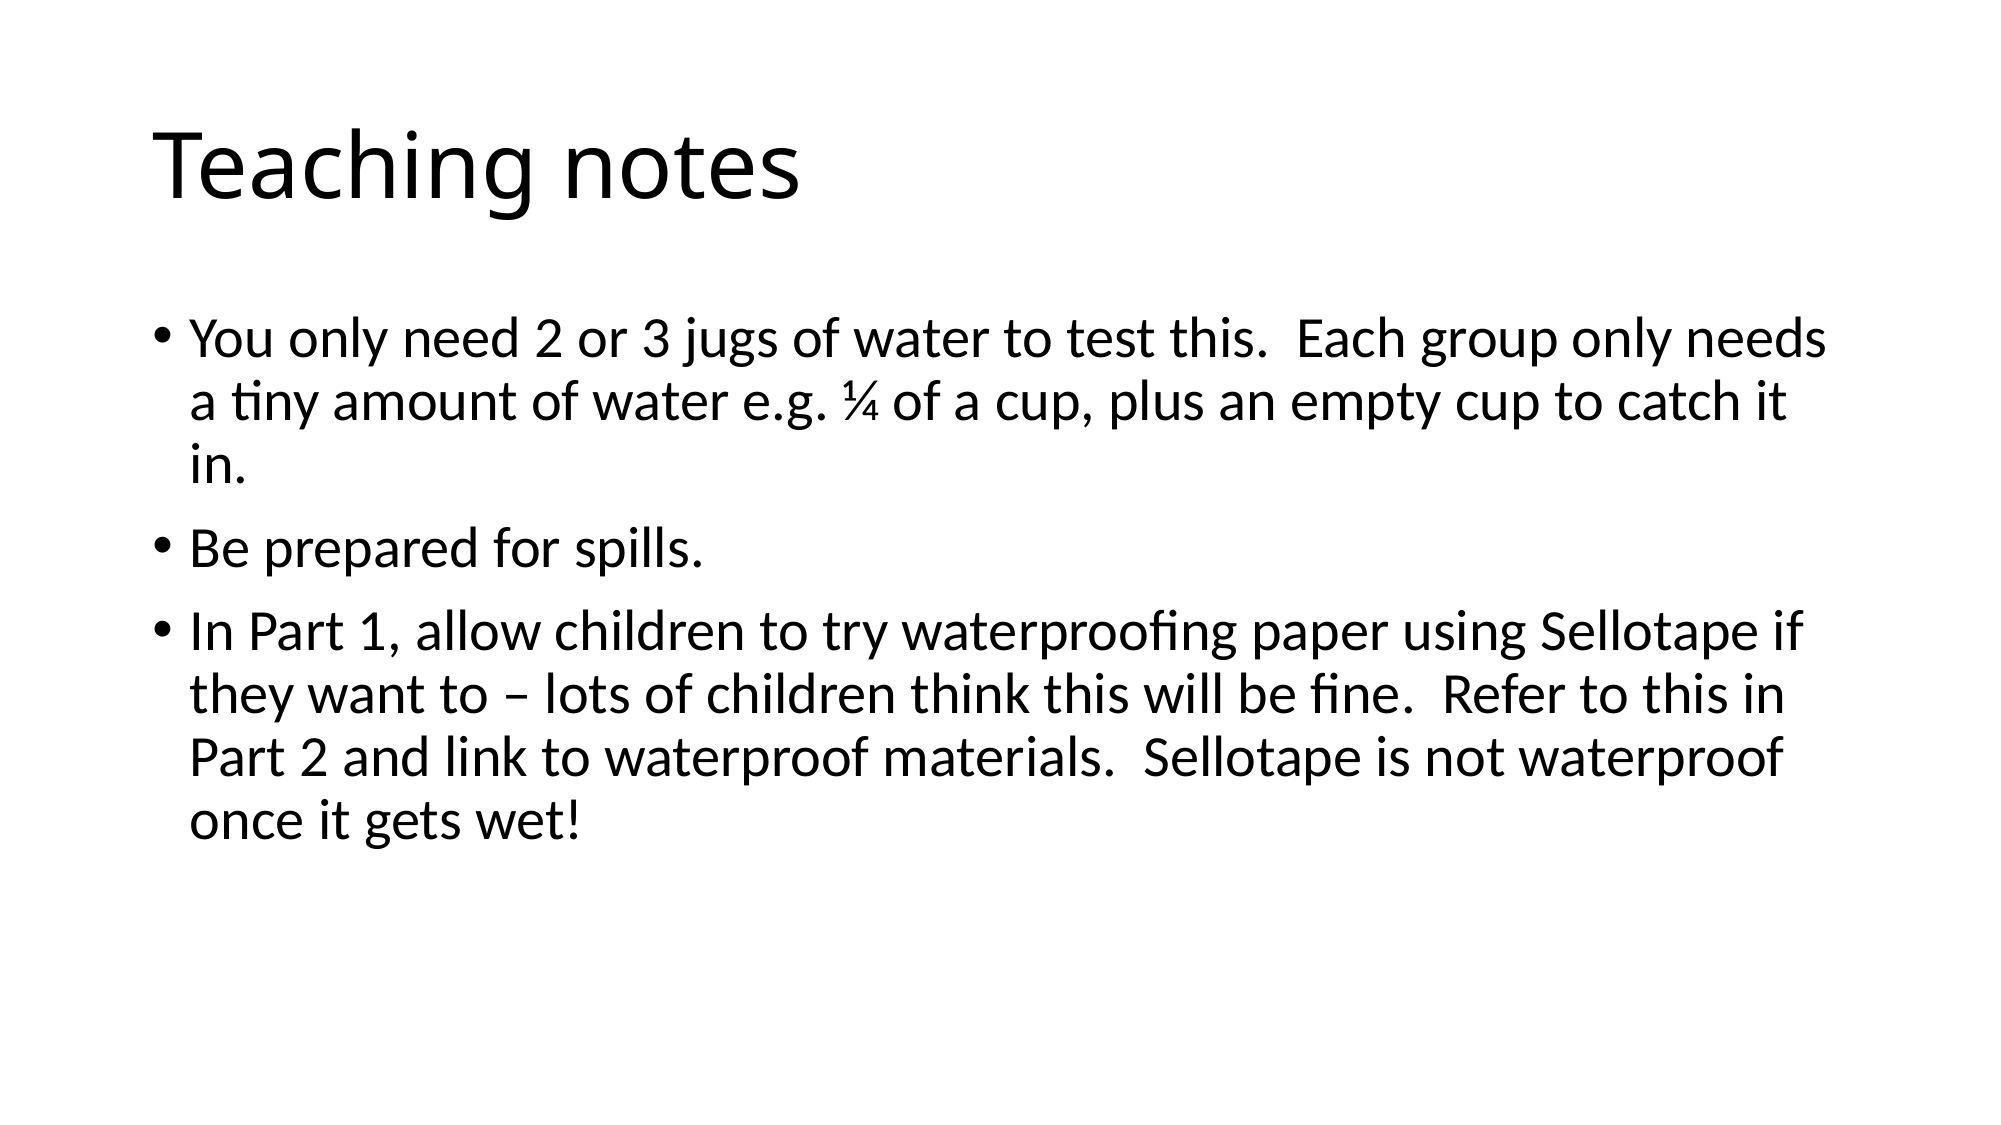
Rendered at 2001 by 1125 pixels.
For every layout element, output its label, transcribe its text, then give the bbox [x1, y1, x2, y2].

title Teaching notes [137, 59, 1863, 278]
list You only need 2 or 3 jugs of water to test this. Each group only needs a tiny amount of water e.g. ¼ of a cup, plus an empty cup to catch it in. Be prepared for spills. In Part 1, allow children to try waterproofing paper using Sellotape if they want to – lots of children think this will be fine. Refer to this in Part 2 and link to waterproof materials. Sellotape is not waterproof once it gets wet! [137, 299, 1863, 1014]
